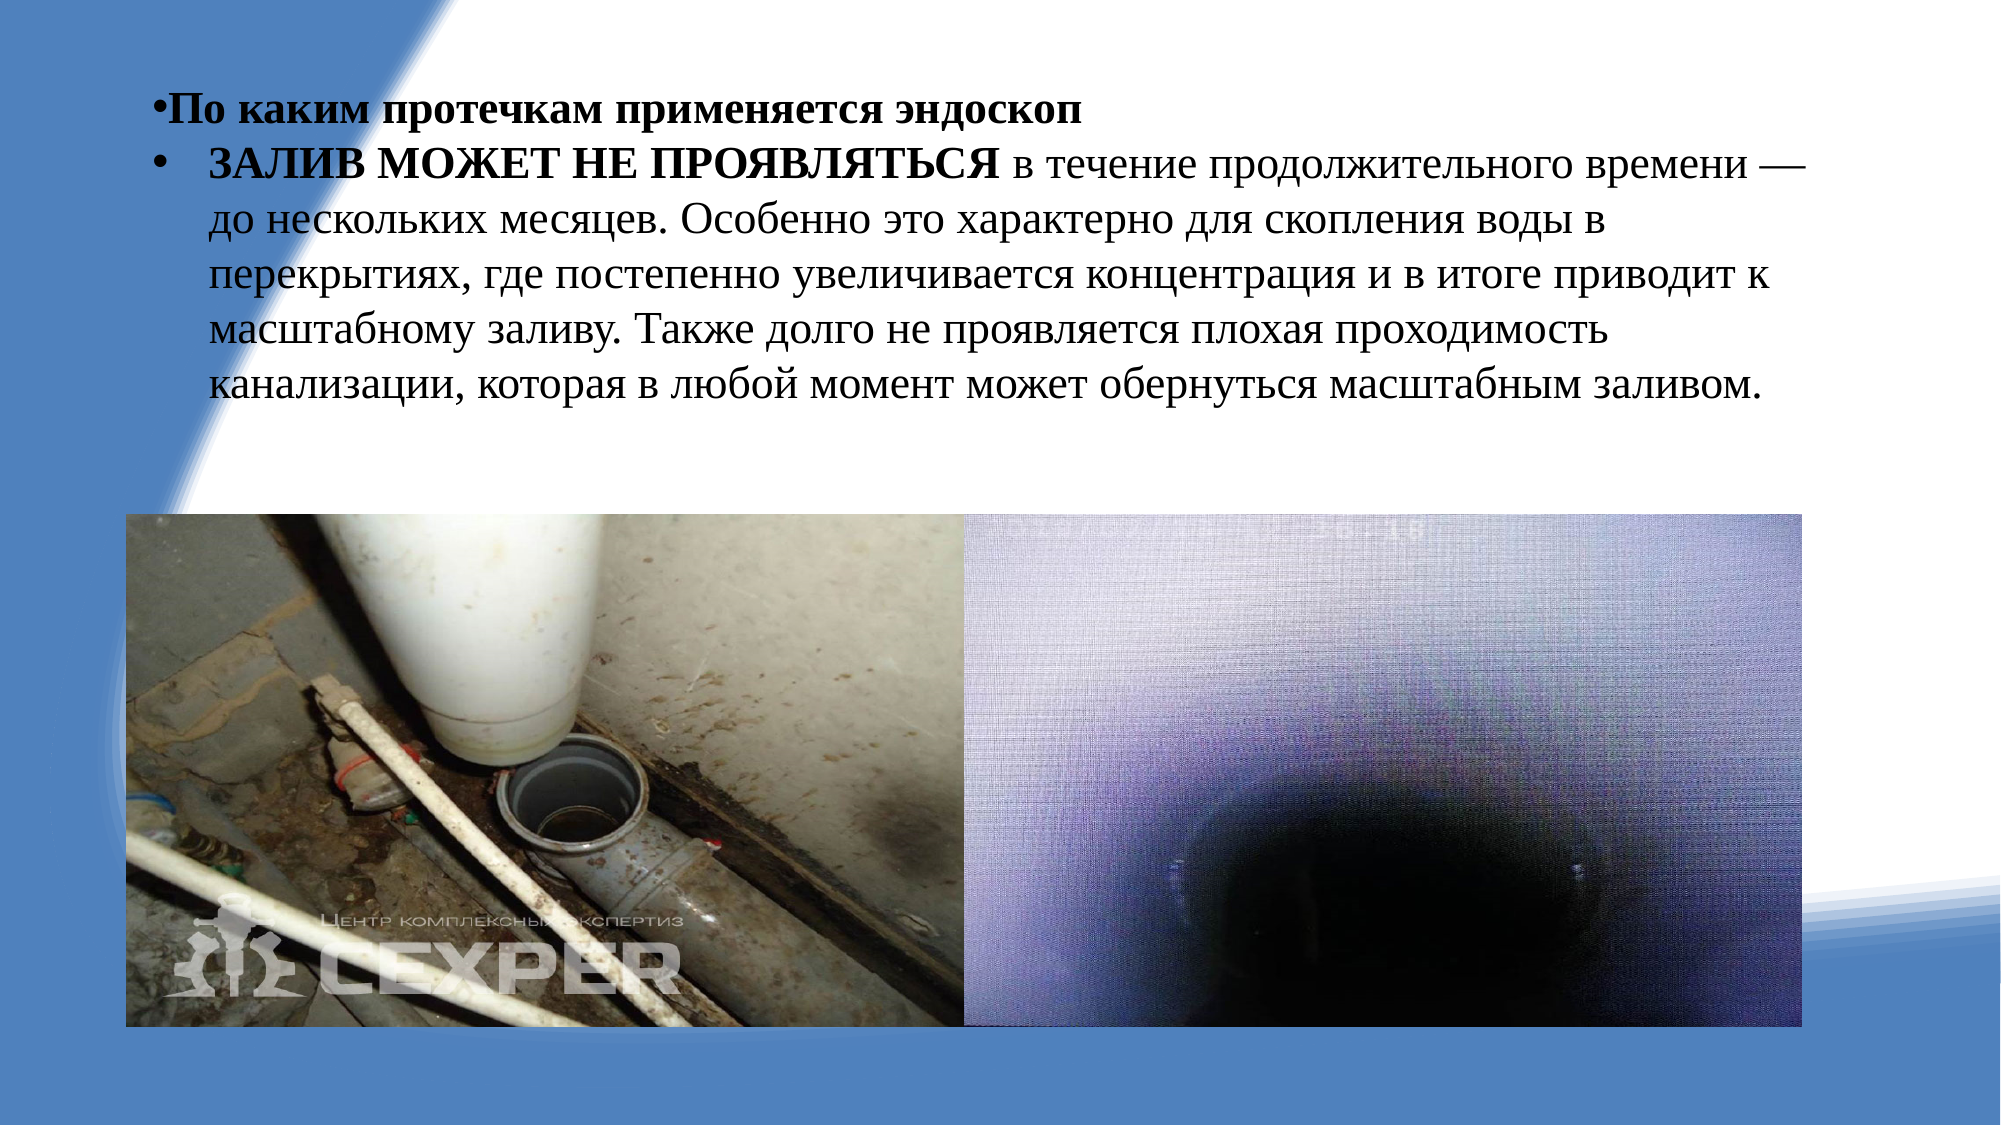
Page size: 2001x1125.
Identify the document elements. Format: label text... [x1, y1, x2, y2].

picture [126, 514, 1802, 1027]
list По каким протечкам применяется эндоскоп ЗАЛИВ МОЖЕТ НЕ ПРОЯВЛЯТЬСЯ в течение продолжительного времени — до нескольких месяцев. Особенно это характерно для скопления воды в перекрытиях, где постепенно увеличивается концентрация и в итоге приводит к масштабному заливу. Также долго не проявляется плохая проходимость канализации, которая в любой момент может обернуться масштабным заливом. [137, 70, 1863, 1014]
